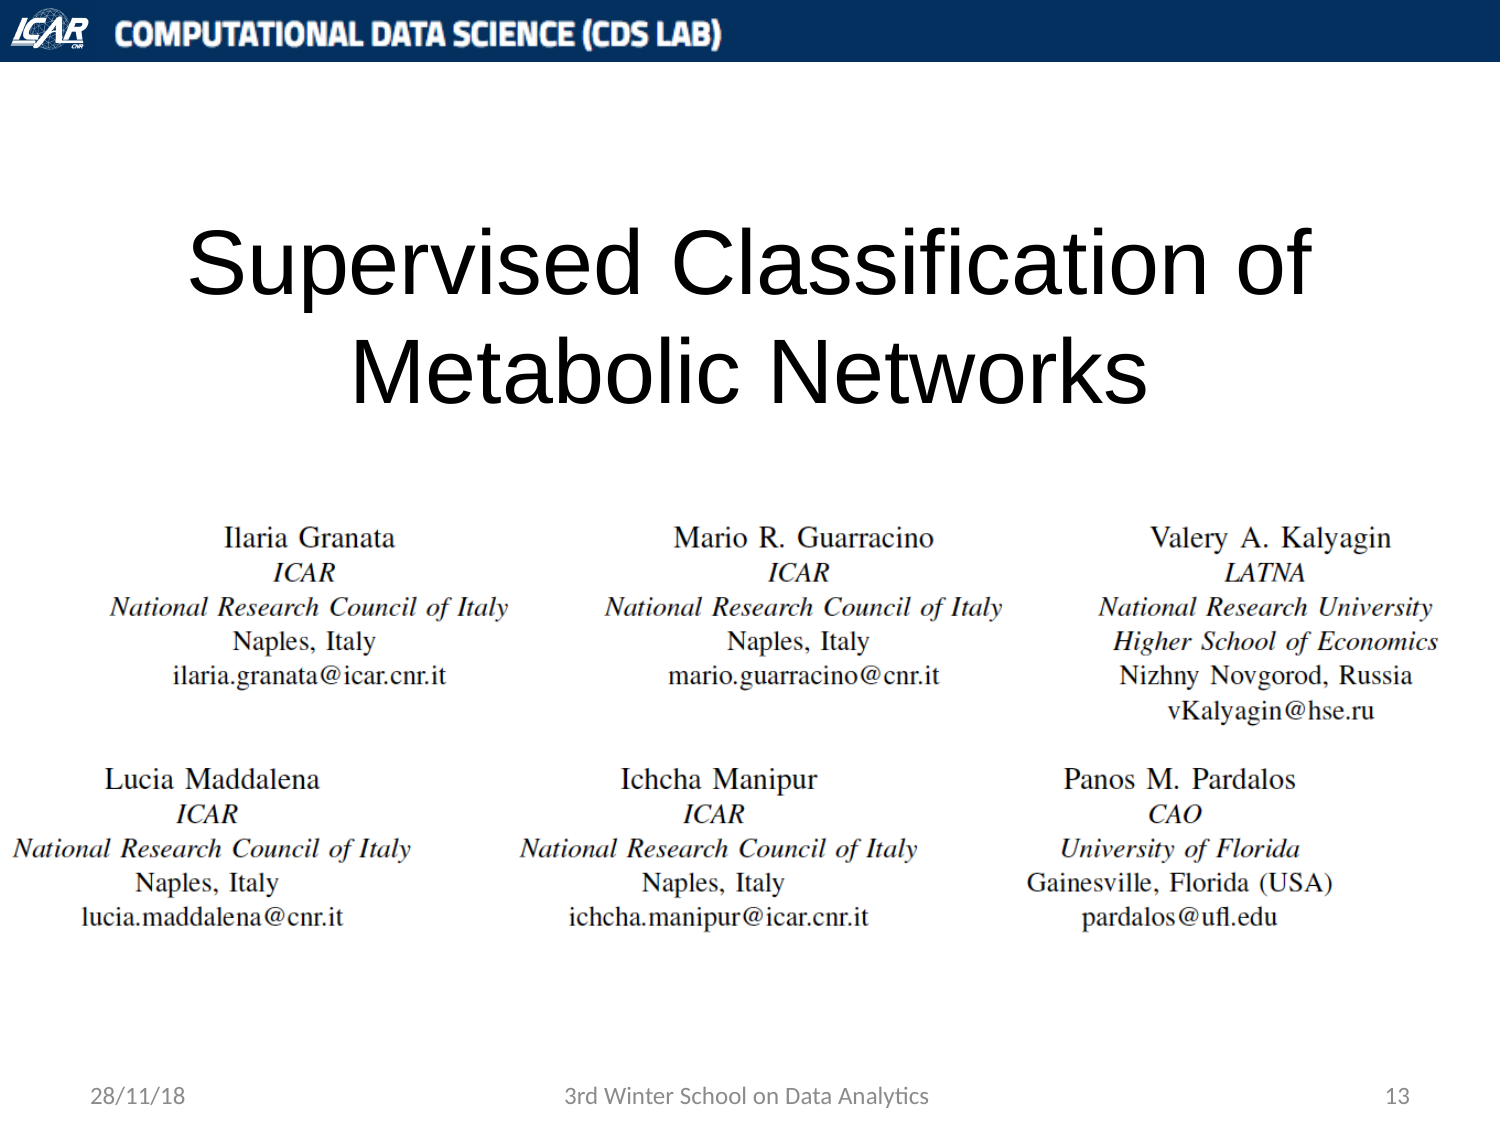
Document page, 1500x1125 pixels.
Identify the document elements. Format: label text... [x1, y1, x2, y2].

footer 3rd Winter School on Data Analytics [512, 1064, 988, 1125]
picture [0, 0, 1500, 62]
picture [0, 487, 1500, 983]
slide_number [75, 1064, 425, 1125]
title Supervised Classification of Metabolic Networks [75, 195, 1425, 383]
slide_number 13 [1074, 1064, 1425, 1125]
